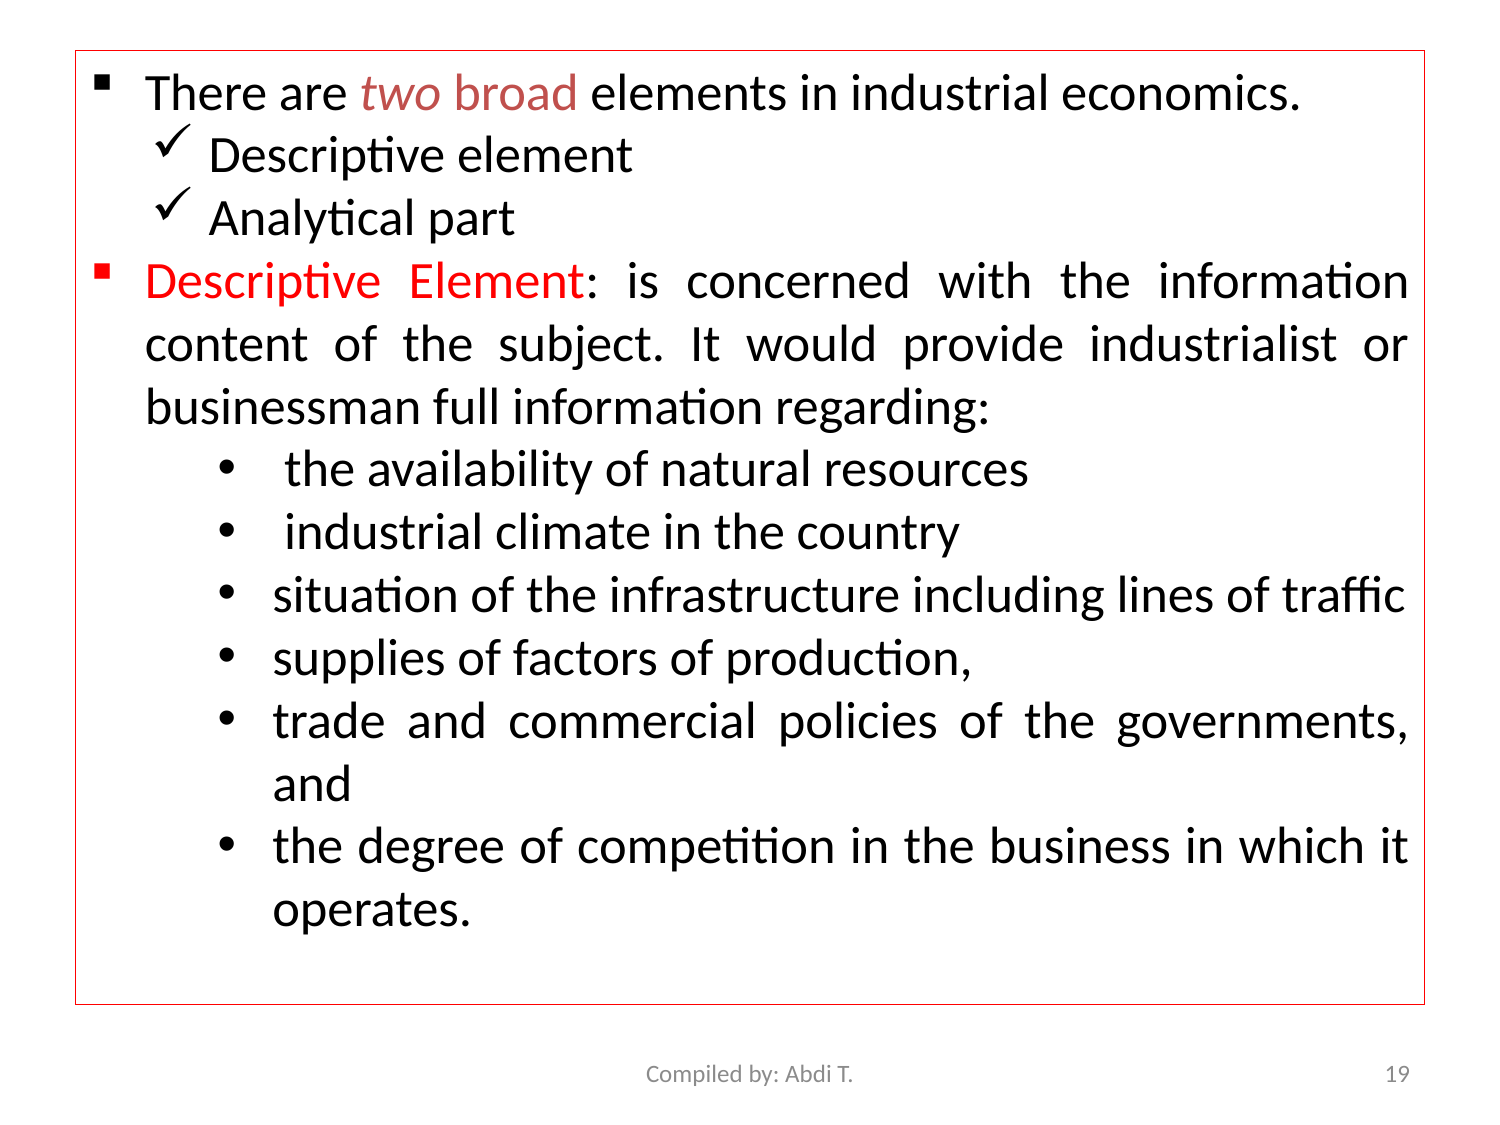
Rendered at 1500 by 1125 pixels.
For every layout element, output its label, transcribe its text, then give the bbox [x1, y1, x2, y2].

footer Compiled by: Abdi T. [512, 1042, 988, 1103]
list There are two broad elements in industrial economics. Descriptive element Analytical part Descriptive Element: is concerned with the information content of the subject. It would provide industrialist or businessman full information regarding: the availability of natural resources industrial climate in the country situation of the infrastructure including lines of traffic supplies of factors of production, trade and commercial policies of the governments, and the degree of competition in the business in which it operates. [75, 50, 1425, 1005]
slide_number 19 [1074, 1042, 1425, 1103]
